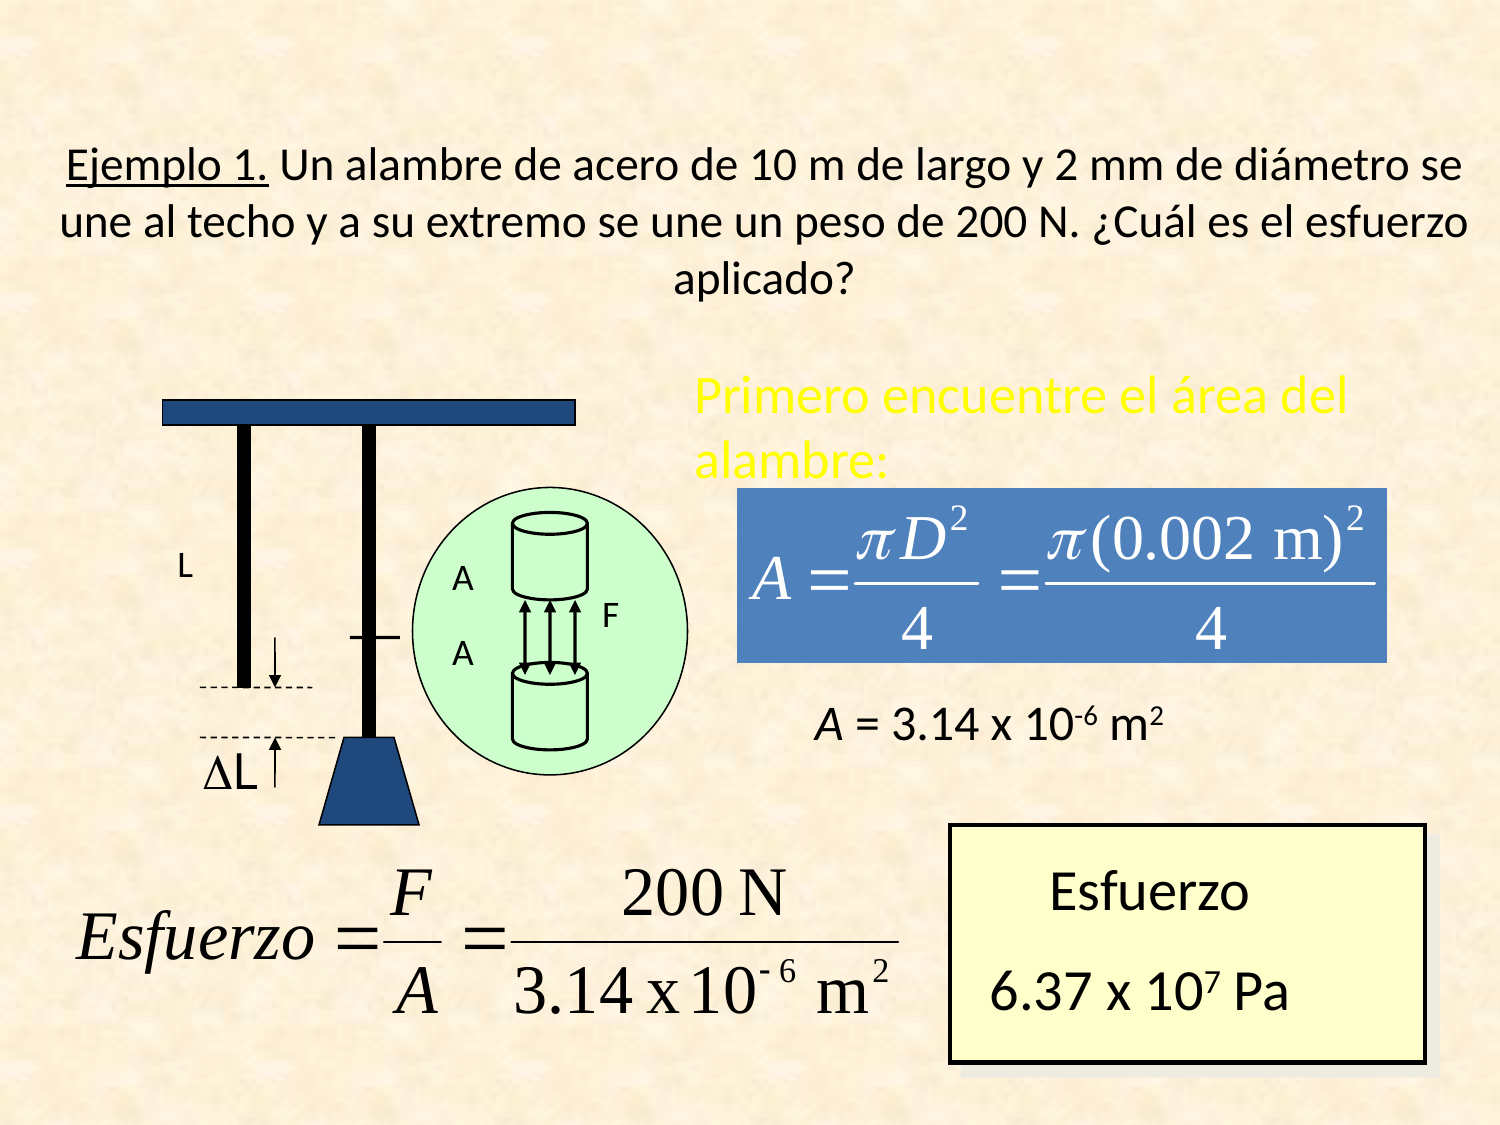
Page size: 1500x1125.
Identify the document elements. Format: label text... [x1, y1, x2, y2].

text_box A = 3.14 x 10-6 m2 [800, 674, 1275, 765]
picture [0, 0, 1500, 1125]
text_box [349, 487, 688, 776]
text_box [737, 487, 1388, 664]
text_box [65, 849, 910, 1030]
title Ejemplo 1. Un alambre de acero de 10 m de largo y 2 mm de diámetro se une al techo y a su extremo se une un peso de 200 N. ¿Cuál es el esfuerzo aplicado? [29, 125, 1500, 313]
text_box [162, 399, 576, 826]
text_box Primero encuentre el área del alambre: [679, 344, 1430, 505]
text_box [949, 824, 1426, 1063]
